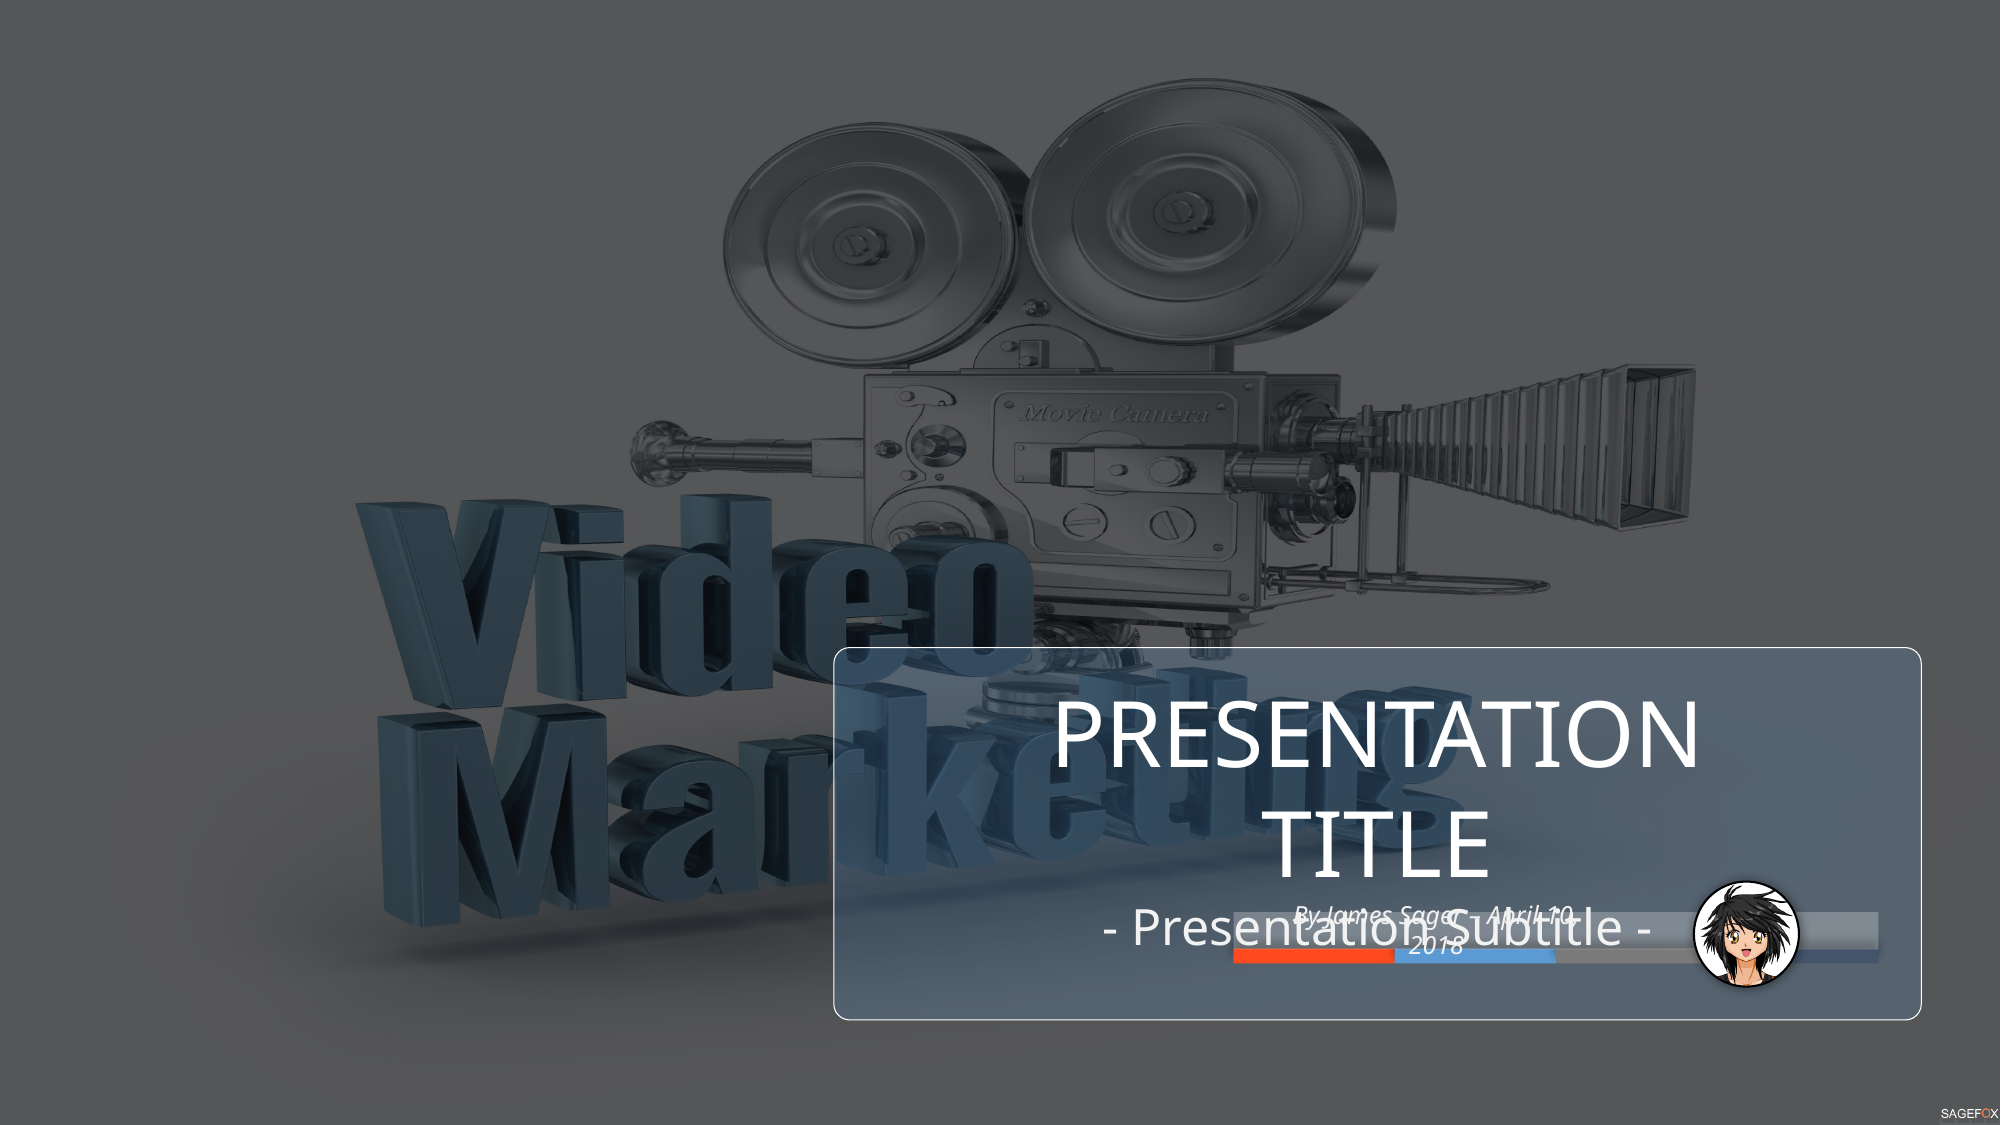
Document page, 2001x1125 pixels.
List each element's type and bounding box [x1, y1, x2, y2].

text_box [833, 647, 1922, 1020]
picture [1940, 0, 2001, 1125]
